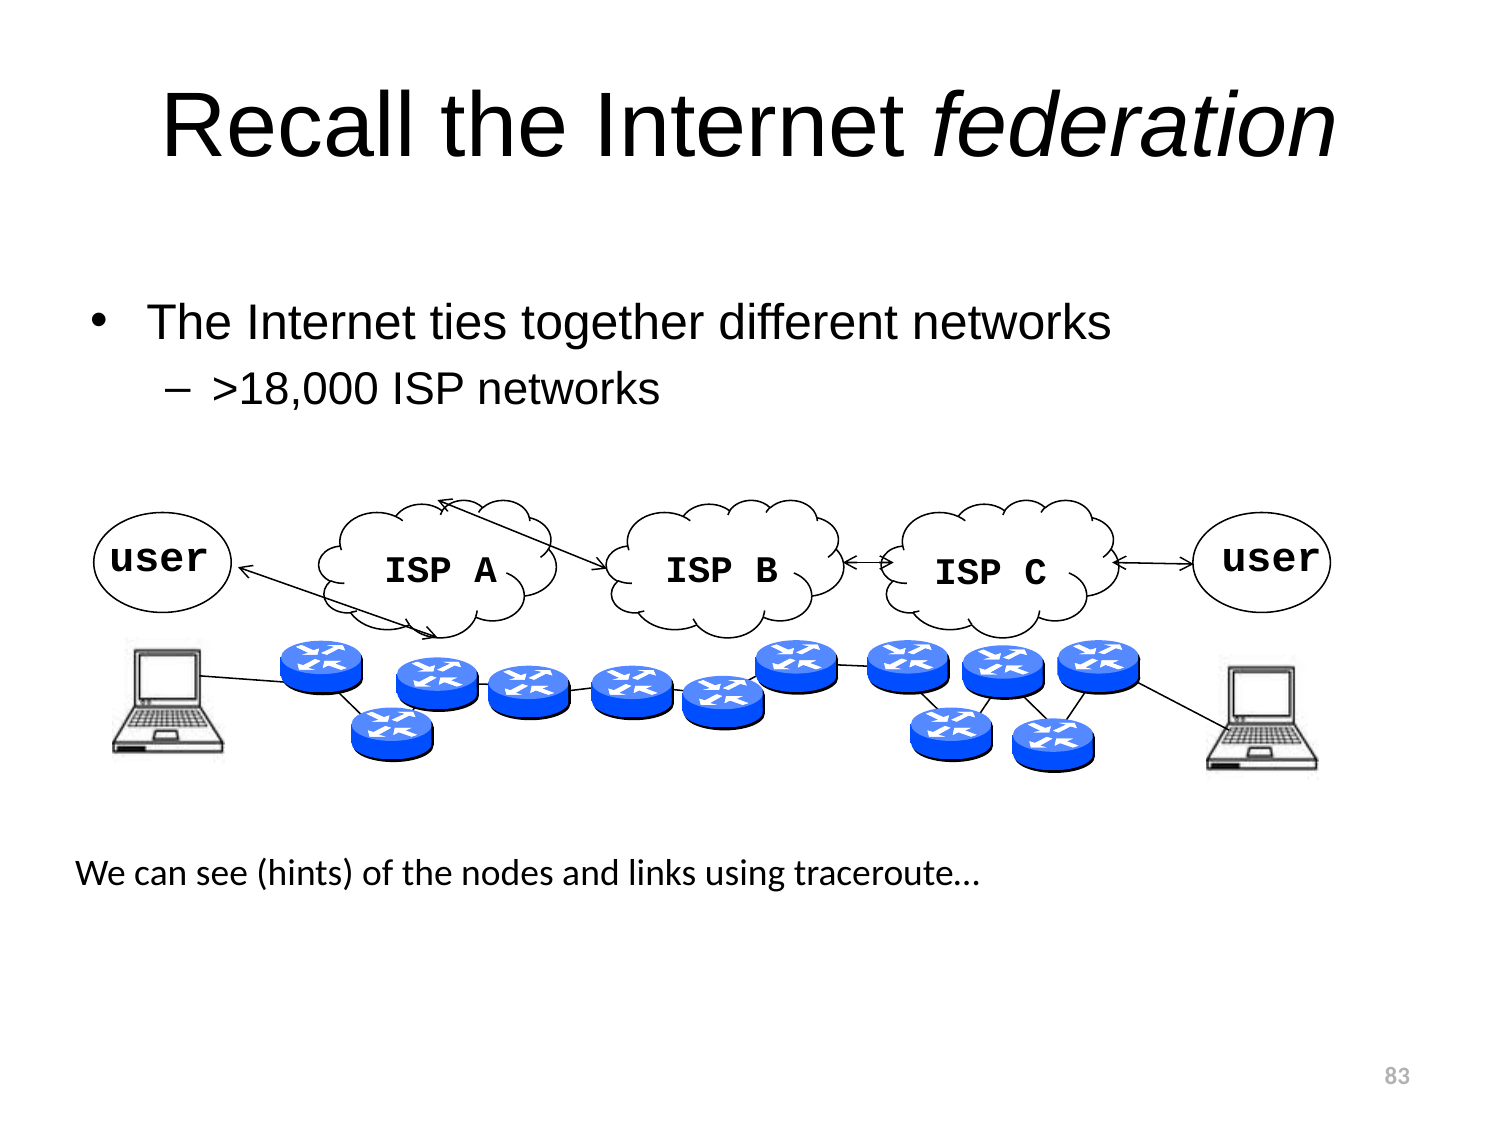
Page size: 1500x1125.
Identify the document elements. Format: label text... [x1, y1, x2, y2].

title Recall the Internet federation [75, 57, 1425, 250]
list The Internet ties together different networks >18,000 ISP networks [75, 282, 1425, 475]
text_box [93, 499, 1338, 638]
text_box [111, 637, 1320, 780]
slide_number 83 [1074, 1044, 1425, 1105]
text_box We can see (hints) of the nodes and links using traceroute… [60, 840, 1425, 900]
